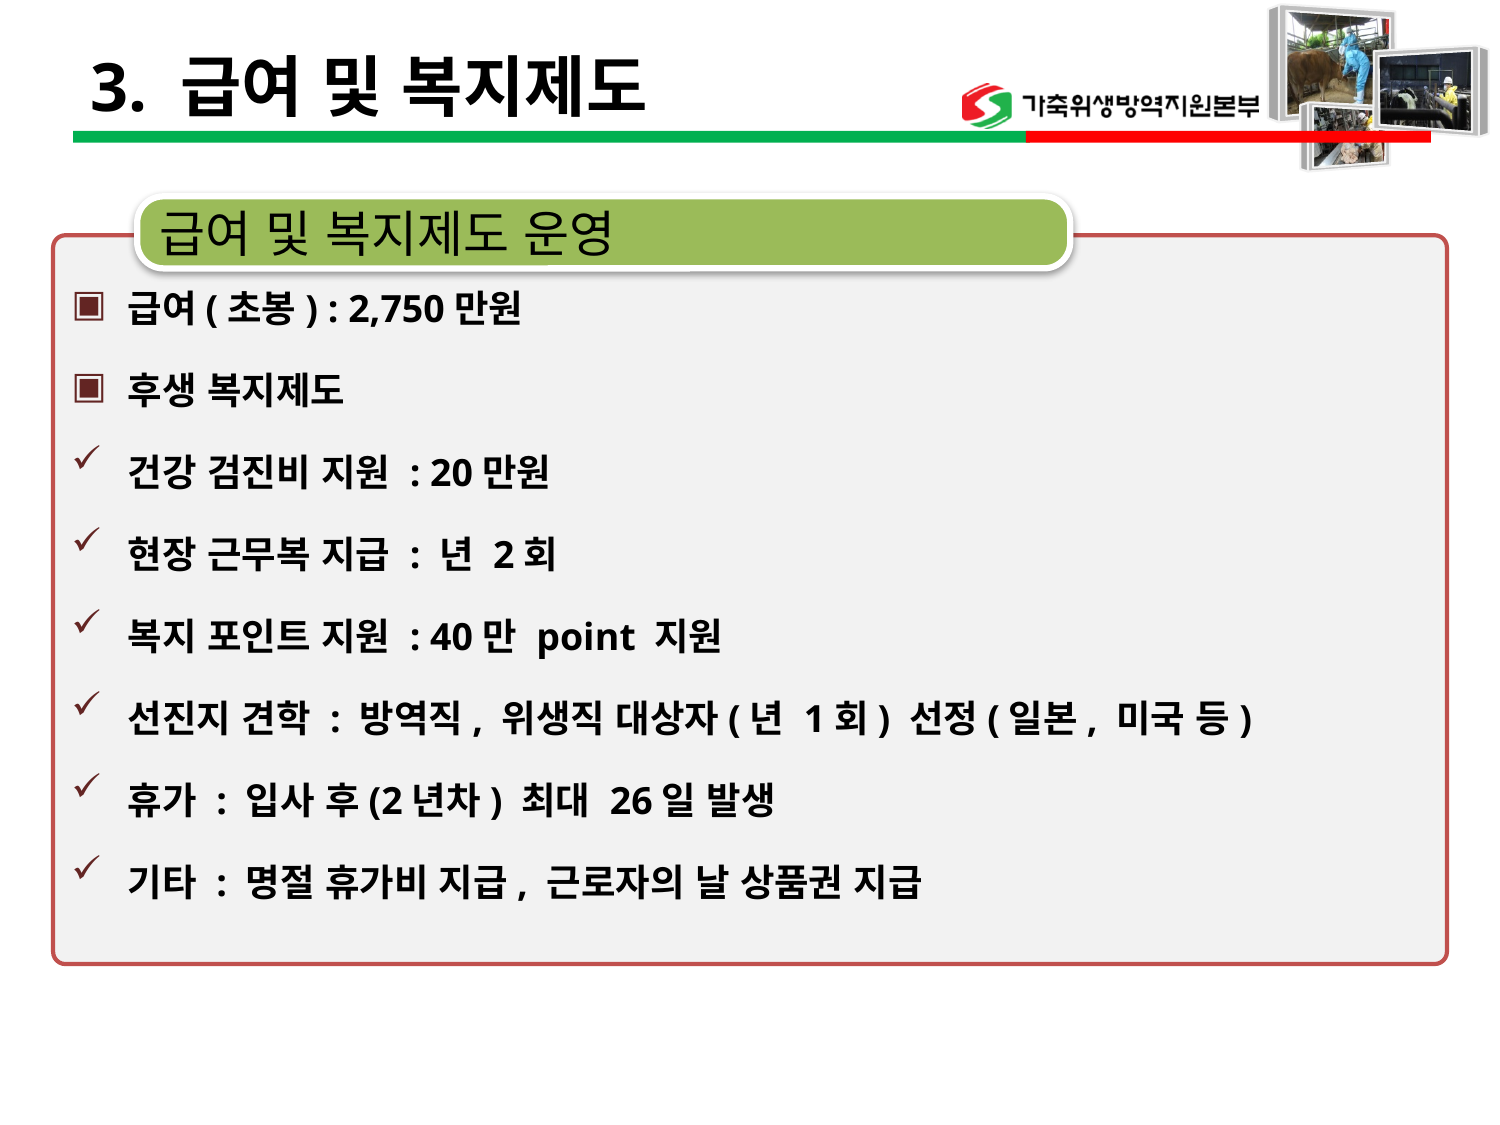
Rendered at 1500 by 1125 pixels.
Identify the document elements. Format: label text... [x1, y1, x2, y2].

text_box 급여(초봉) : 2,750만원 후생 복지제도 건강 검진비 지원 : 20만원 현장 근무복 지급 : 년 2회 복지 포인트 지원 : 40만 point 지원 선진지 견학 : 방역직, 위생직 대상자(년 1회) 선정(일본, 미국 등) 휴가 : 입사 후(2년차) 최대 26일 발생 기타 : 명절 휴가비 지급, 근로자의 날 상품권 지급 [53, 235, 1447, 965]
picture [962, 83, 1259, 130]
text_box [0, 0, 1500, 75]
picture [1315, 126, 1372, 130]
picture [1423, 75, 1470, 130]
text_box 급여 및 복지제도 운영 [137, 196, 1071, 269]
picture [1315, 143, 1384, 166]
title 3. 급여 및 복지제도 [75, 75, 1425, 126]
